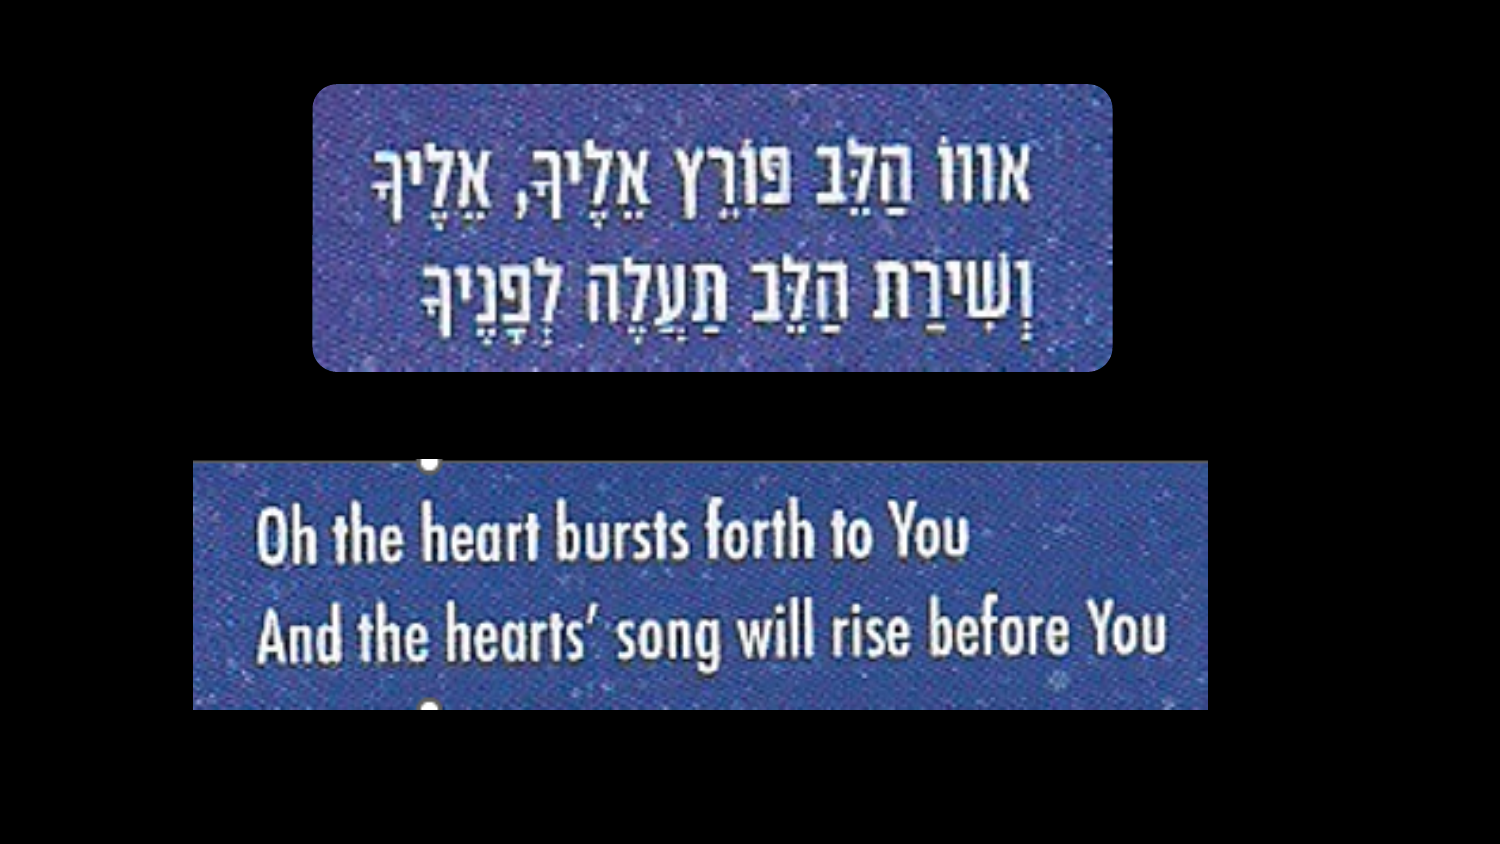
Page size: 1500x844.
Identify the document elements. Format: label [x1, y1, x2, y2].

subtitle [50, 34, 1450, 797]
picture [312, 84, 1113, 372]
picture [193, 459, 1208, 710]
